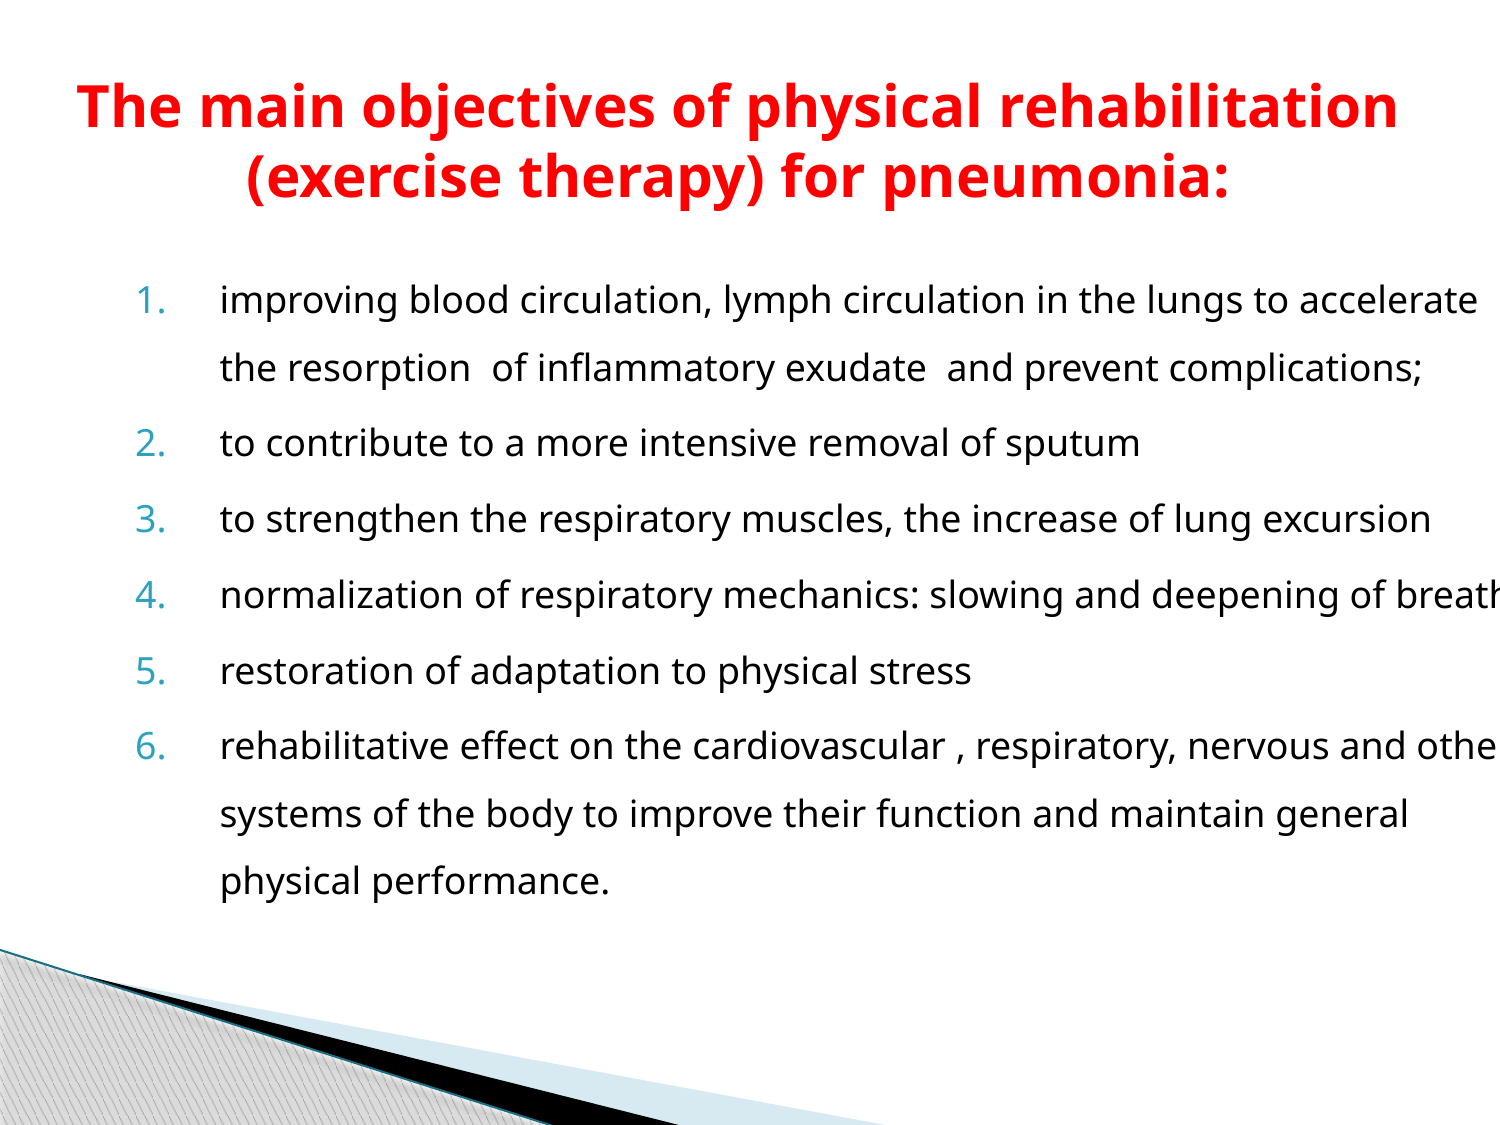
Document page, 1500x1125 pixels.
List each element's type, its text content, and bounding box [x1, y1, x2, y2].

list improving blood circulation, lymph circulation in the lungs to accelerate the resorption of inflammatory exudate and prevent complications; to contribute to a more intensive removal of sputum to strengthen the respiratory muscles, the increase of lung excursion normalization of respiratory mechanics: slowing and deepening of breath restoration of adaptation to physical stress rehabilitative effect on the cardiovascular , respiratory, nervous and other systems of the body to improve their function and maintain general physical performance. [105, 246, 1500, 986]
title The main objectives of physical rehabilitation (exercise therapy) for pneumonia: [0, 45, 1477, 233]
